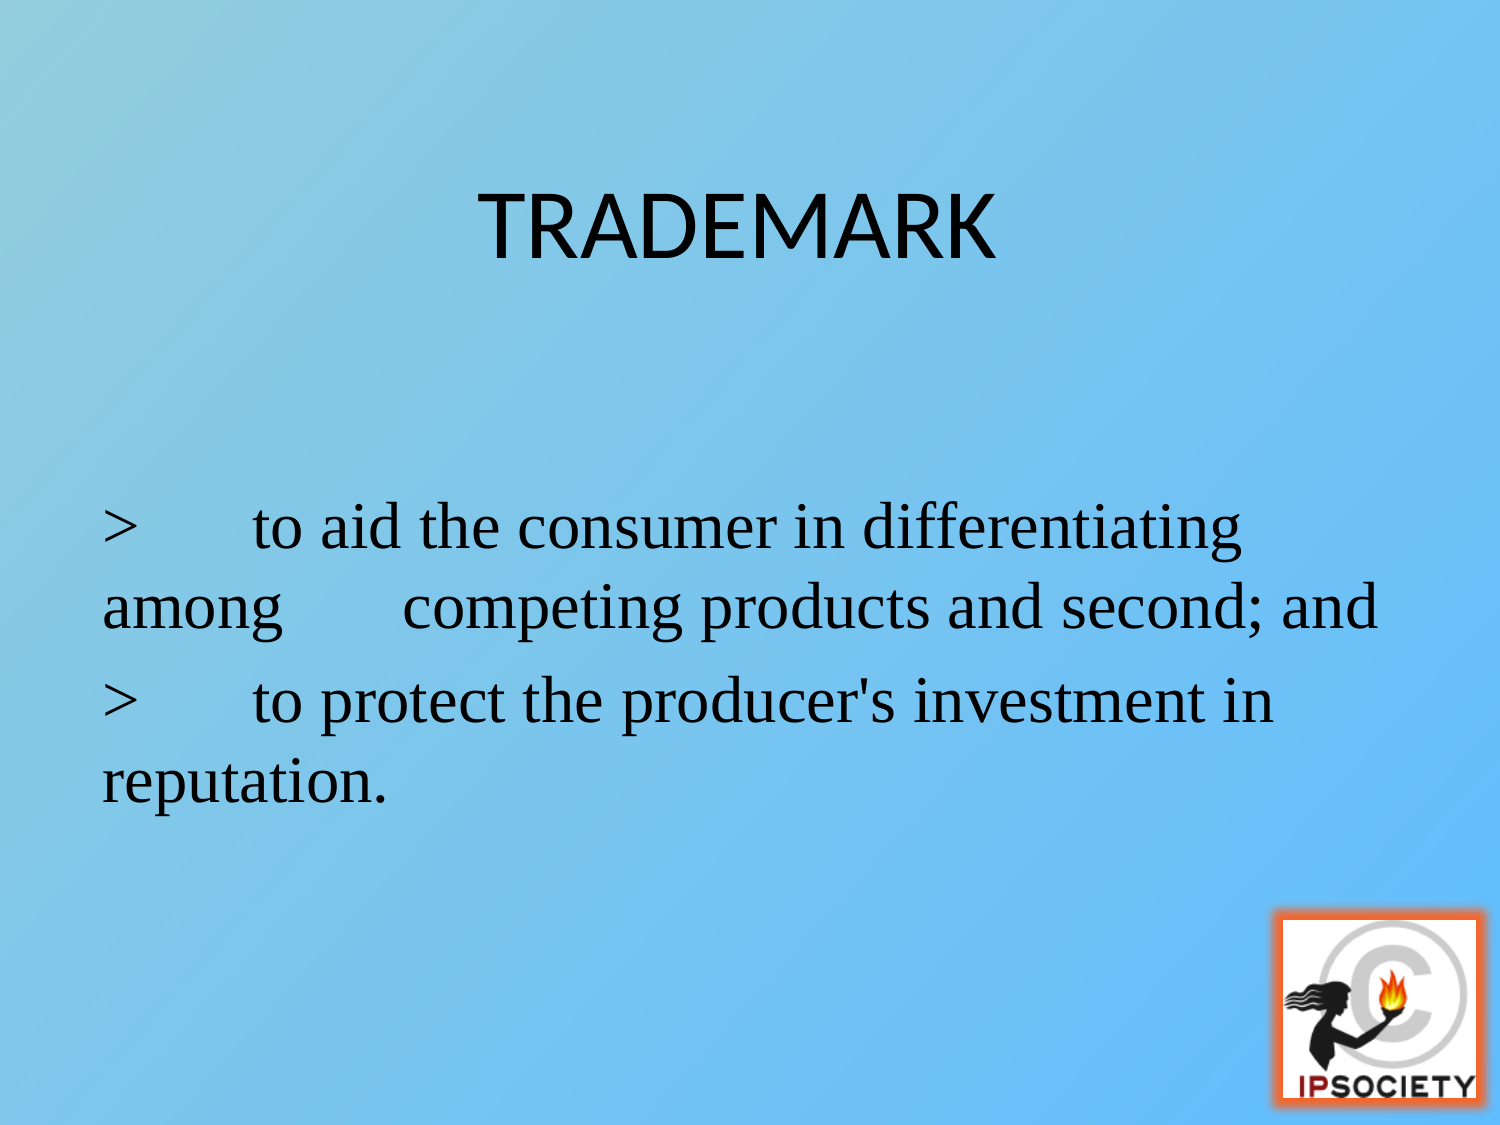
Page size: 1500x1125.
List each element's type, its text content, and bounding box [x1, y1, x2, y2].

text_box > to aid the consumer in differentiating among competing products and second; and > to protect the producer's investment in reputation. [31, 474, 1444, 838]
title TRADEMARK [50, 112, 1425, 325]
picture [1283, 920, 1476, 1098]
